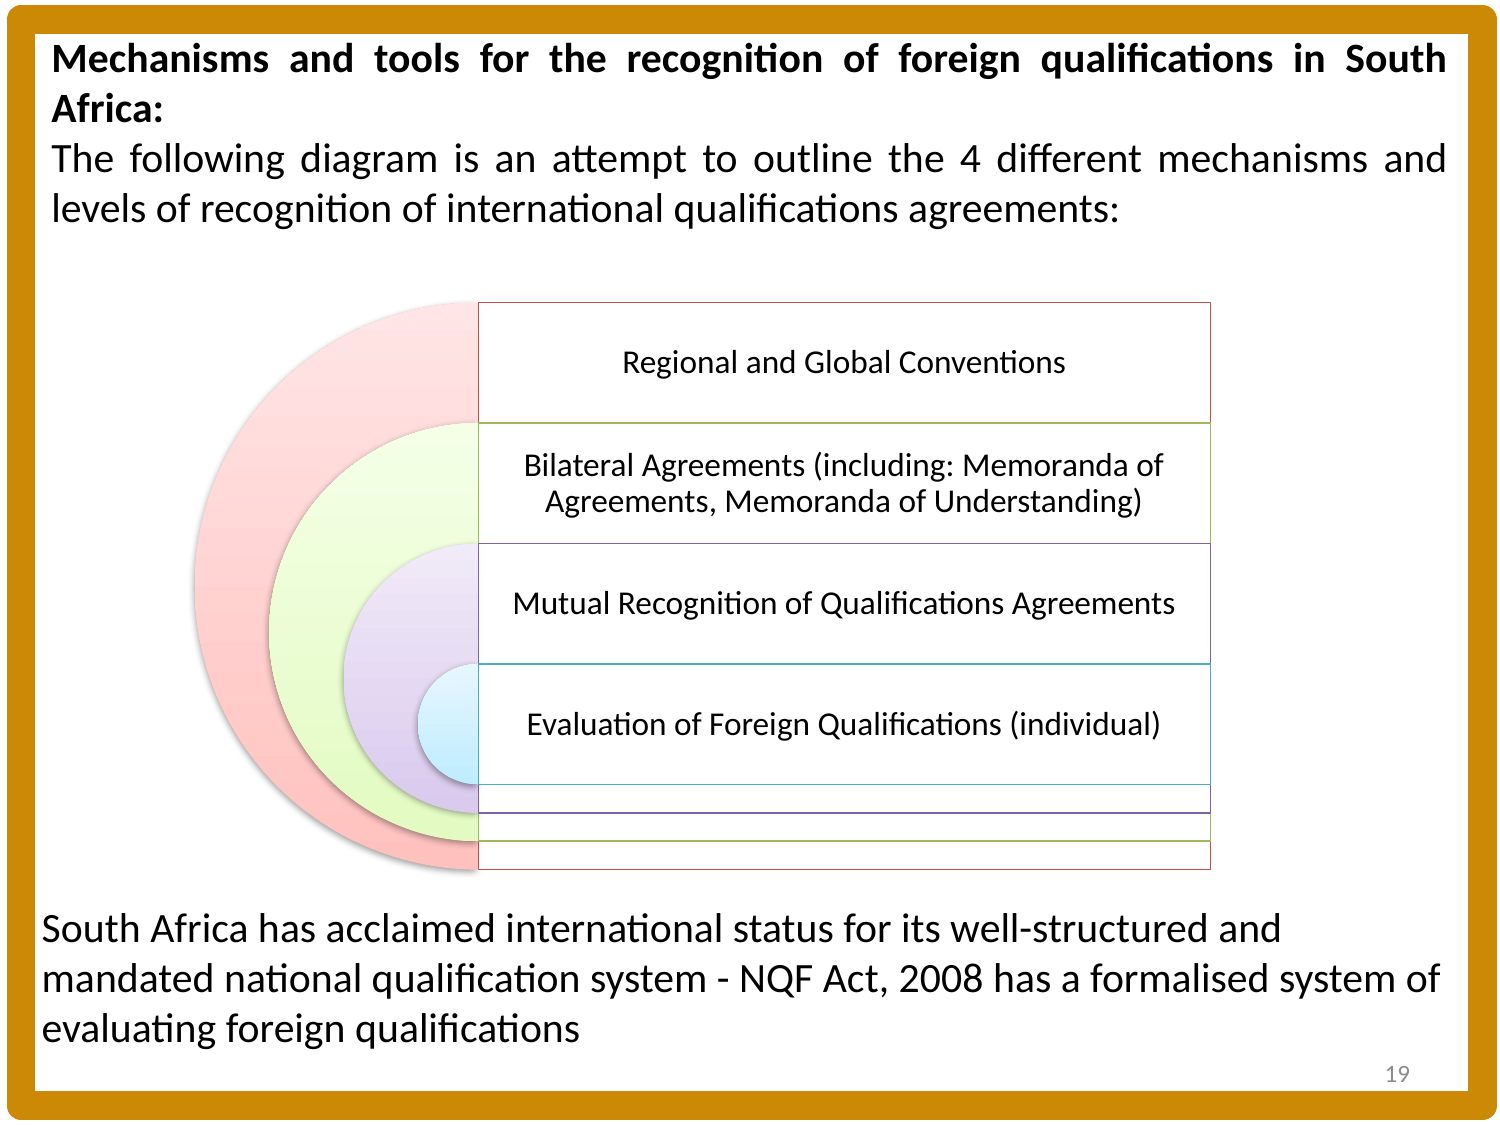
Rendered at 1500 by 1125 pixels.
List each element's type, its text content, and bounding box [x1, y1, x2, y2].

slide_number 19 [1074, 1042, 1425, 1103]
text_box Mechanisms and tools for the recognition of foreign qualifications in South Africa: The following diagram is an attempt to outline the 4 different mechanisms and levels of recognition of international qualifications agreements: [36, 23, 1464, 239]
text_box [194, 302, 1211, 870]
list South Africa has acclaimed international status for its well-structured and mandated national qualification system - NQF Act, 2008 has a formalised system of evaluating foreign qualifications [26, 893, 1469, 1125]
